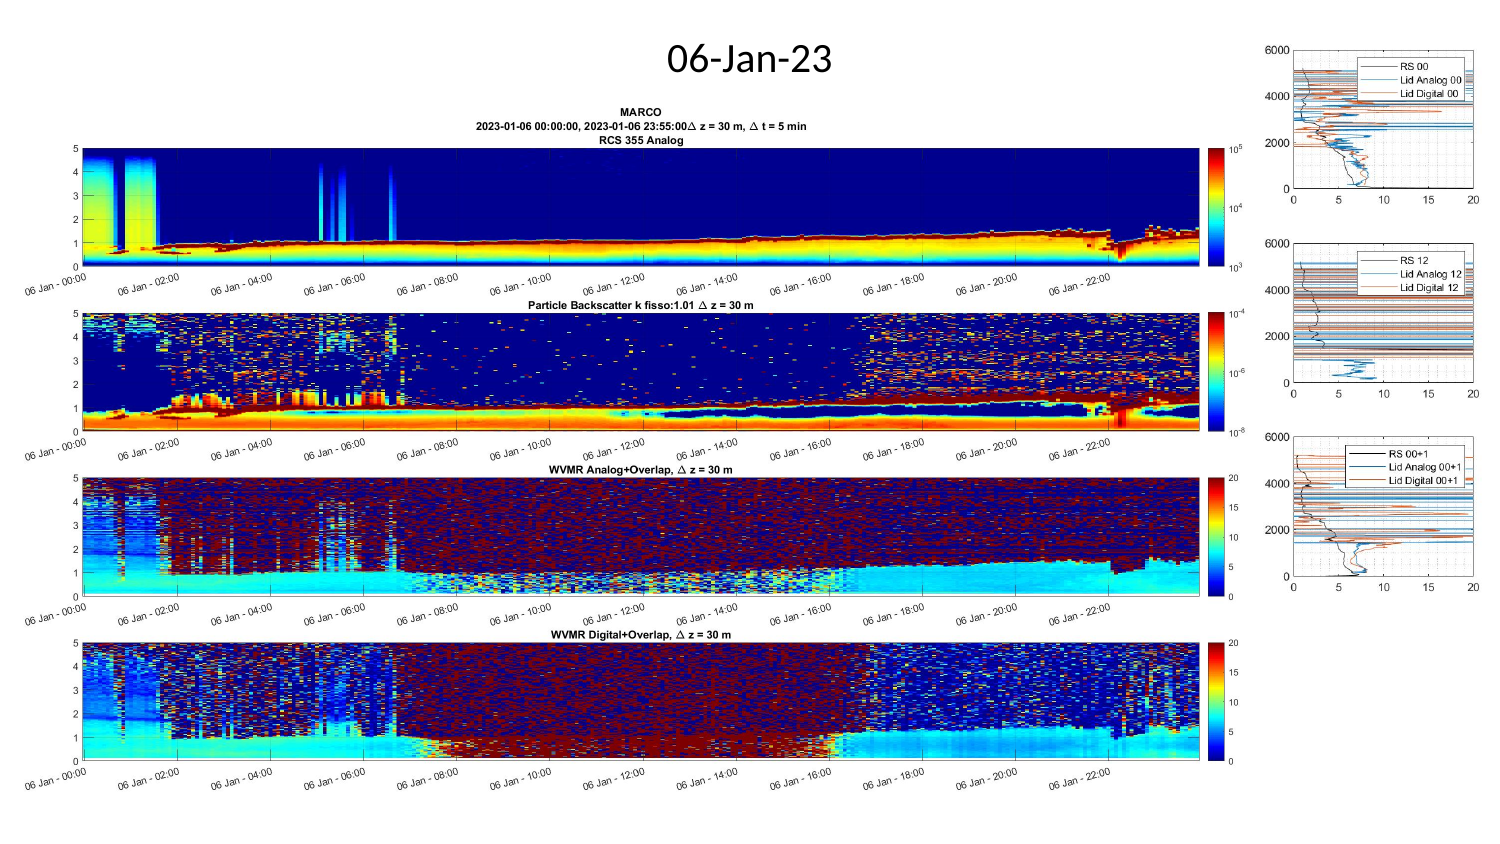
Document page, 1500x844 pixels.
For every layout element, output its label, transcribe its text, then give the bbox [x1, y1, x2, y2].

picture [1263, 1, 1495, 647]
title 06-Jan-23 [75, 20, 1257, 89]
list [0, 90, 1388, 844]
